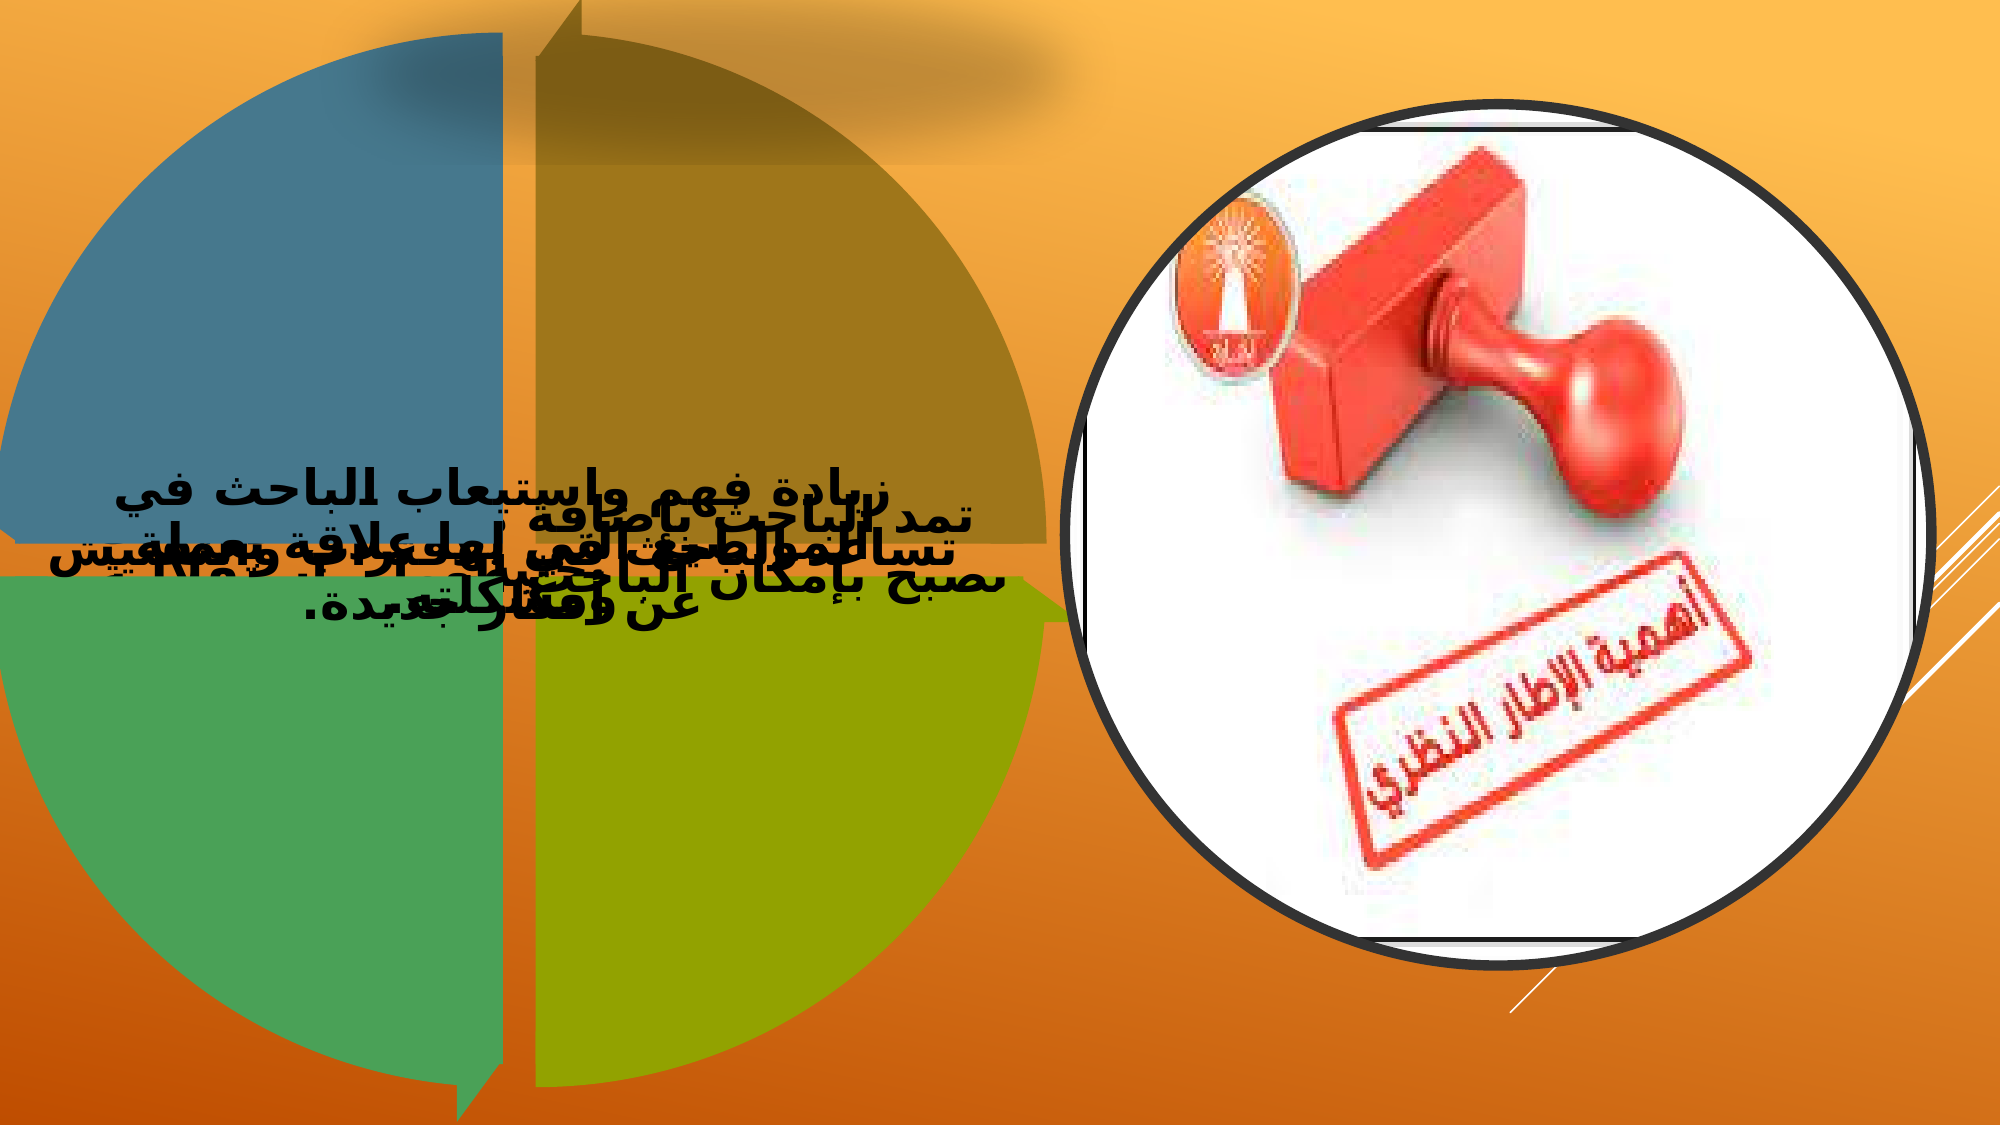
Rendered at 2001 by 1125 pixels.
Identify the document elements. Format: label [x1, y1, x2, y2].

text_box [0, 0, 1587, 1125]
picture [1064, 103, 1932, 966]
